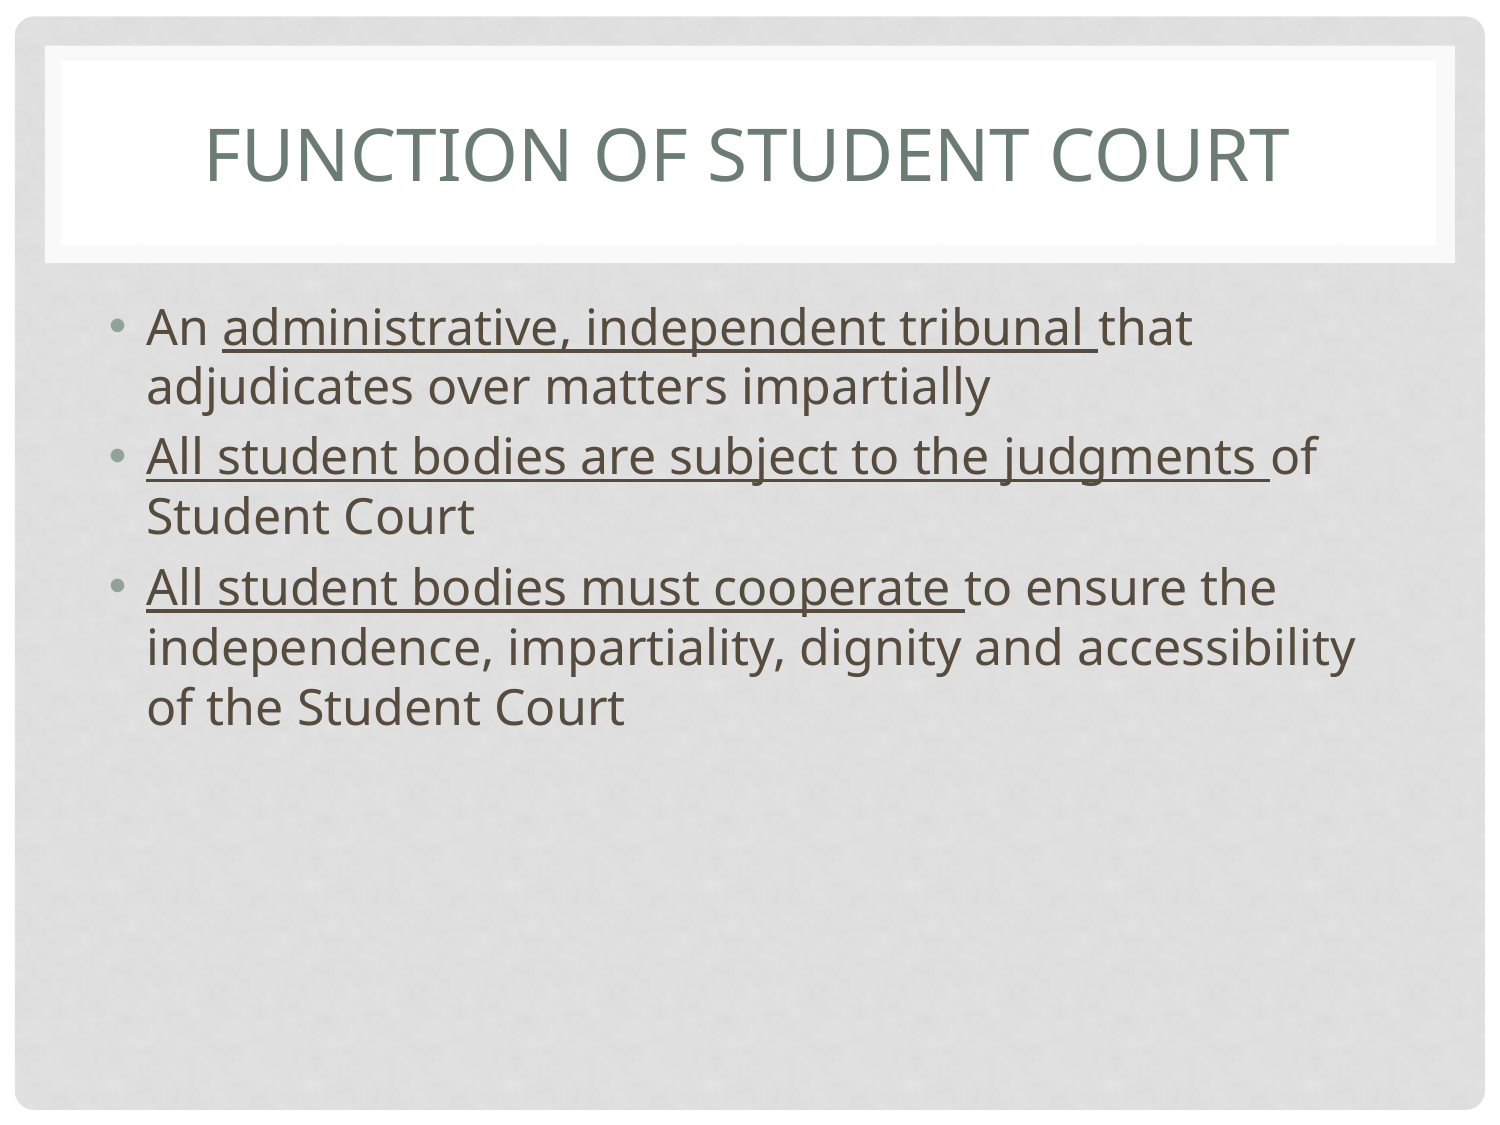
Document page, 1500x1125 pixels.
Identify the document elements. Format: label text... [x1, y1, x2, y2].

list An administrative, independent tribunal that adjudicates over matters impartially All student bodies are subject to the judgments of Student Court All student bodies must cooperate to ensure the independence, impartiality, dignity and accessibility of the Student Court [75, 287, 1425, 1005]
picture [14, 16, 1485, 1110]
title FUNCTION OF STUDENT COURT [69, 66, 1425, 238]
